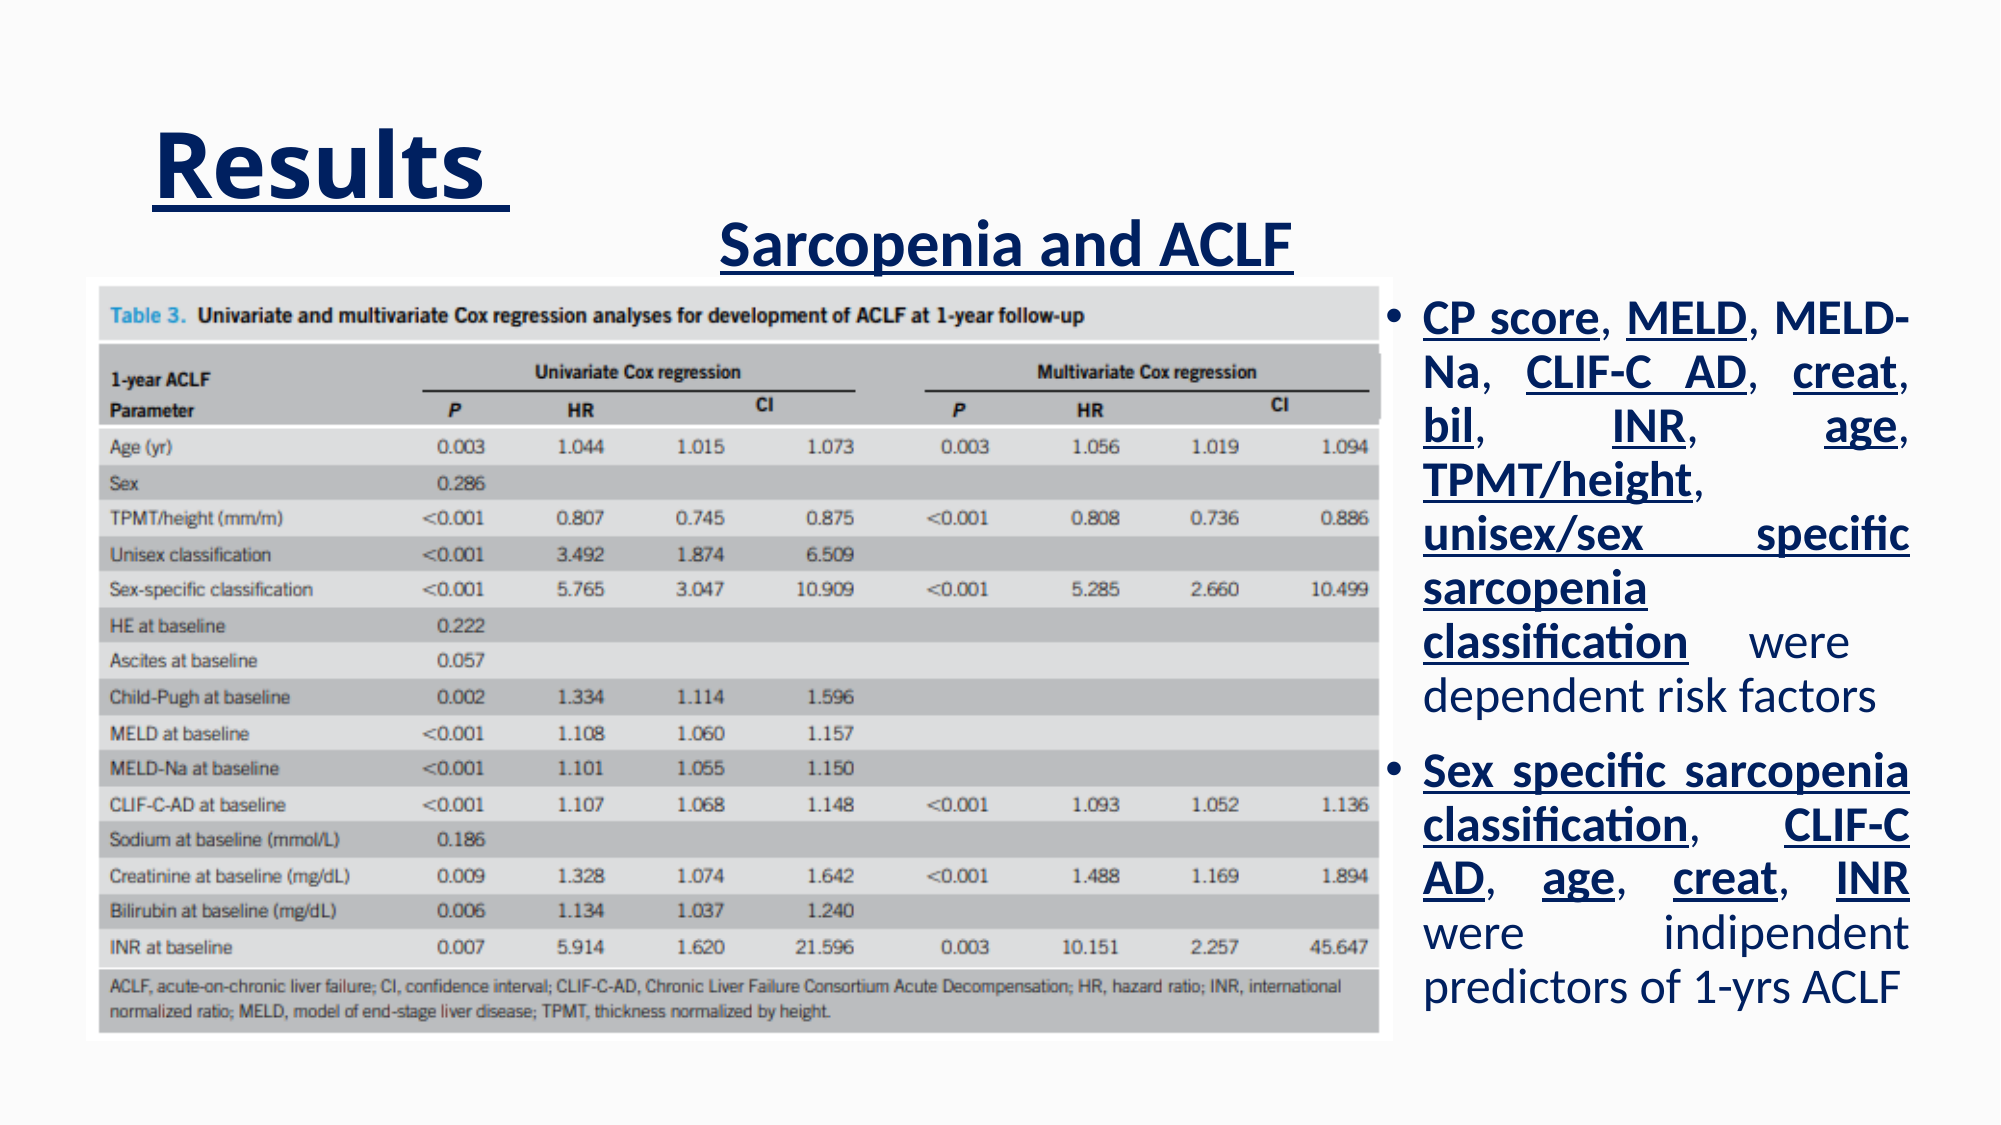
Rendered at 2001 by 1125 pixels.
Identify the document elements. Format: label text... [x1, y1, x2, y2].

list Sarcopenia and ACLF [704, 201, 1557, 277]
picture [86, 277, 1393, 1041]
text_box CP score, MELD, MELD-Na, CLIF-C AD, creat, bil, INR, age, TPMT/height, unisex/sex specific sarcopenia classification were dependent risk factors Sex specific sarcopenia classification, CLIF-C AD, age, creat, INR were indipendent predictors of 1-yrs ACLF [1369, 276, 1926, 1029]
title Results [137, 59, 1863, 277]
